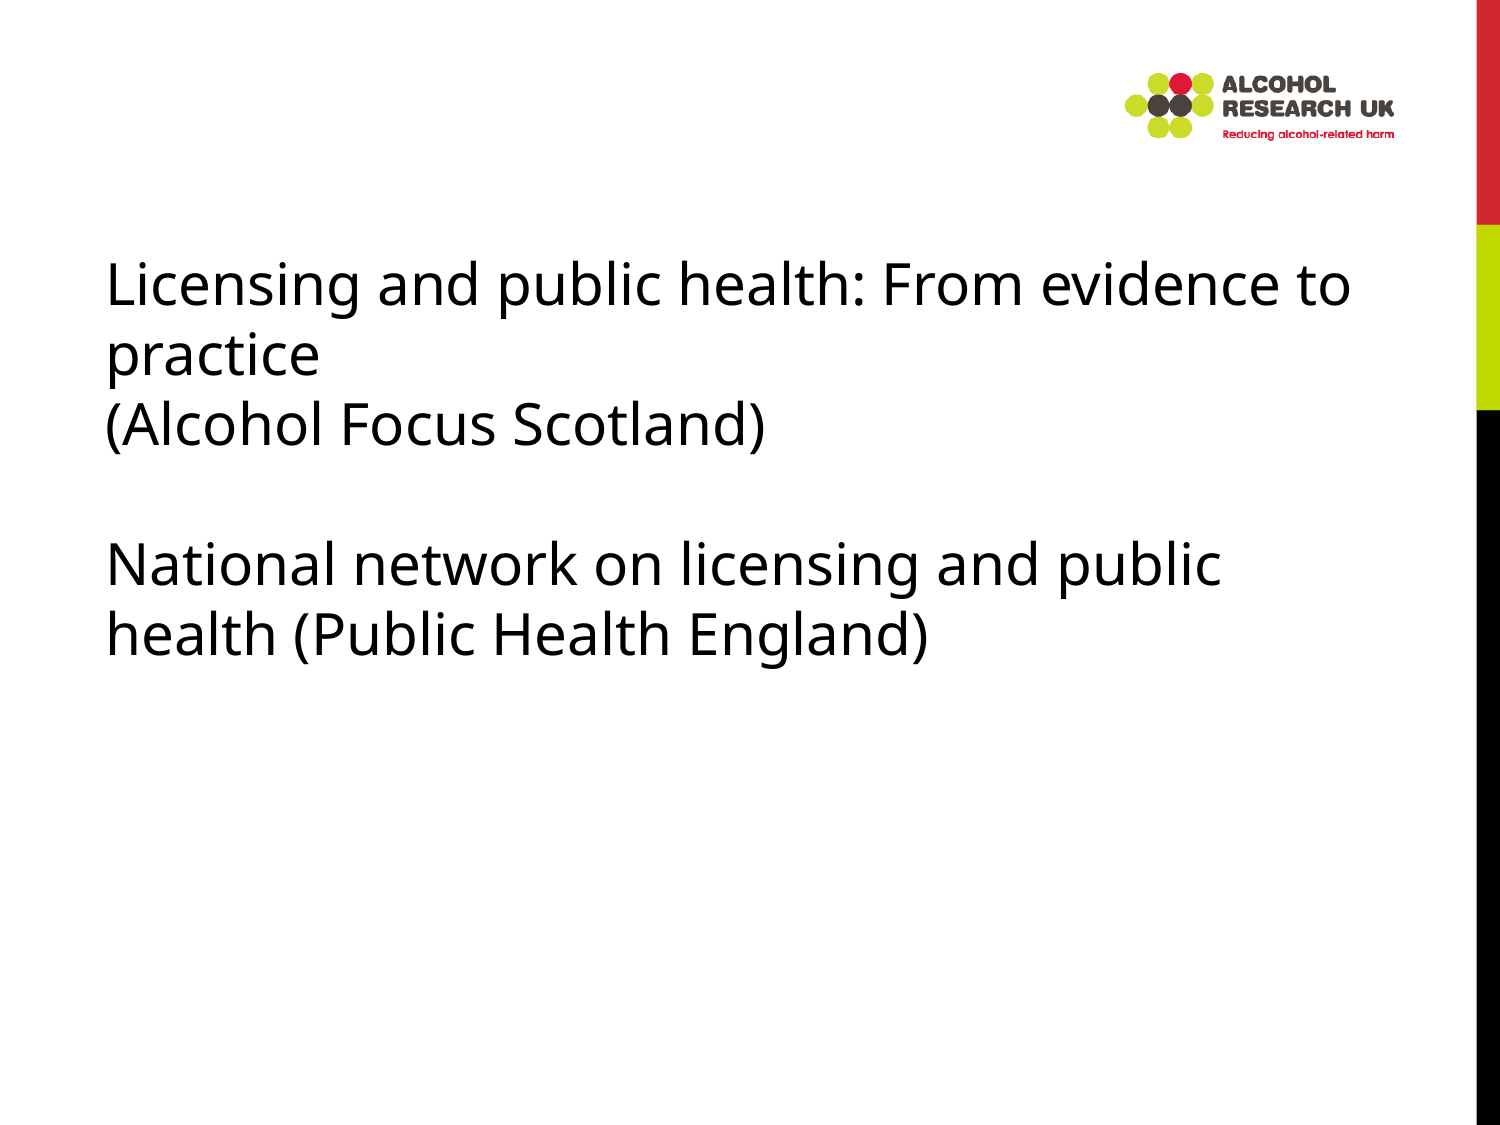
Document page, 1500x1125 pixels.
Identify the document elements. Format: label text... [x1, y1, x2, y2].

picture [1118, 63, 1410, 150]
text_box Licensing and public health: From evidence to practice (Alcohol Focus Scotland) National network on licensing and public health (Public Health England) [90, 239, 1379, 675]
